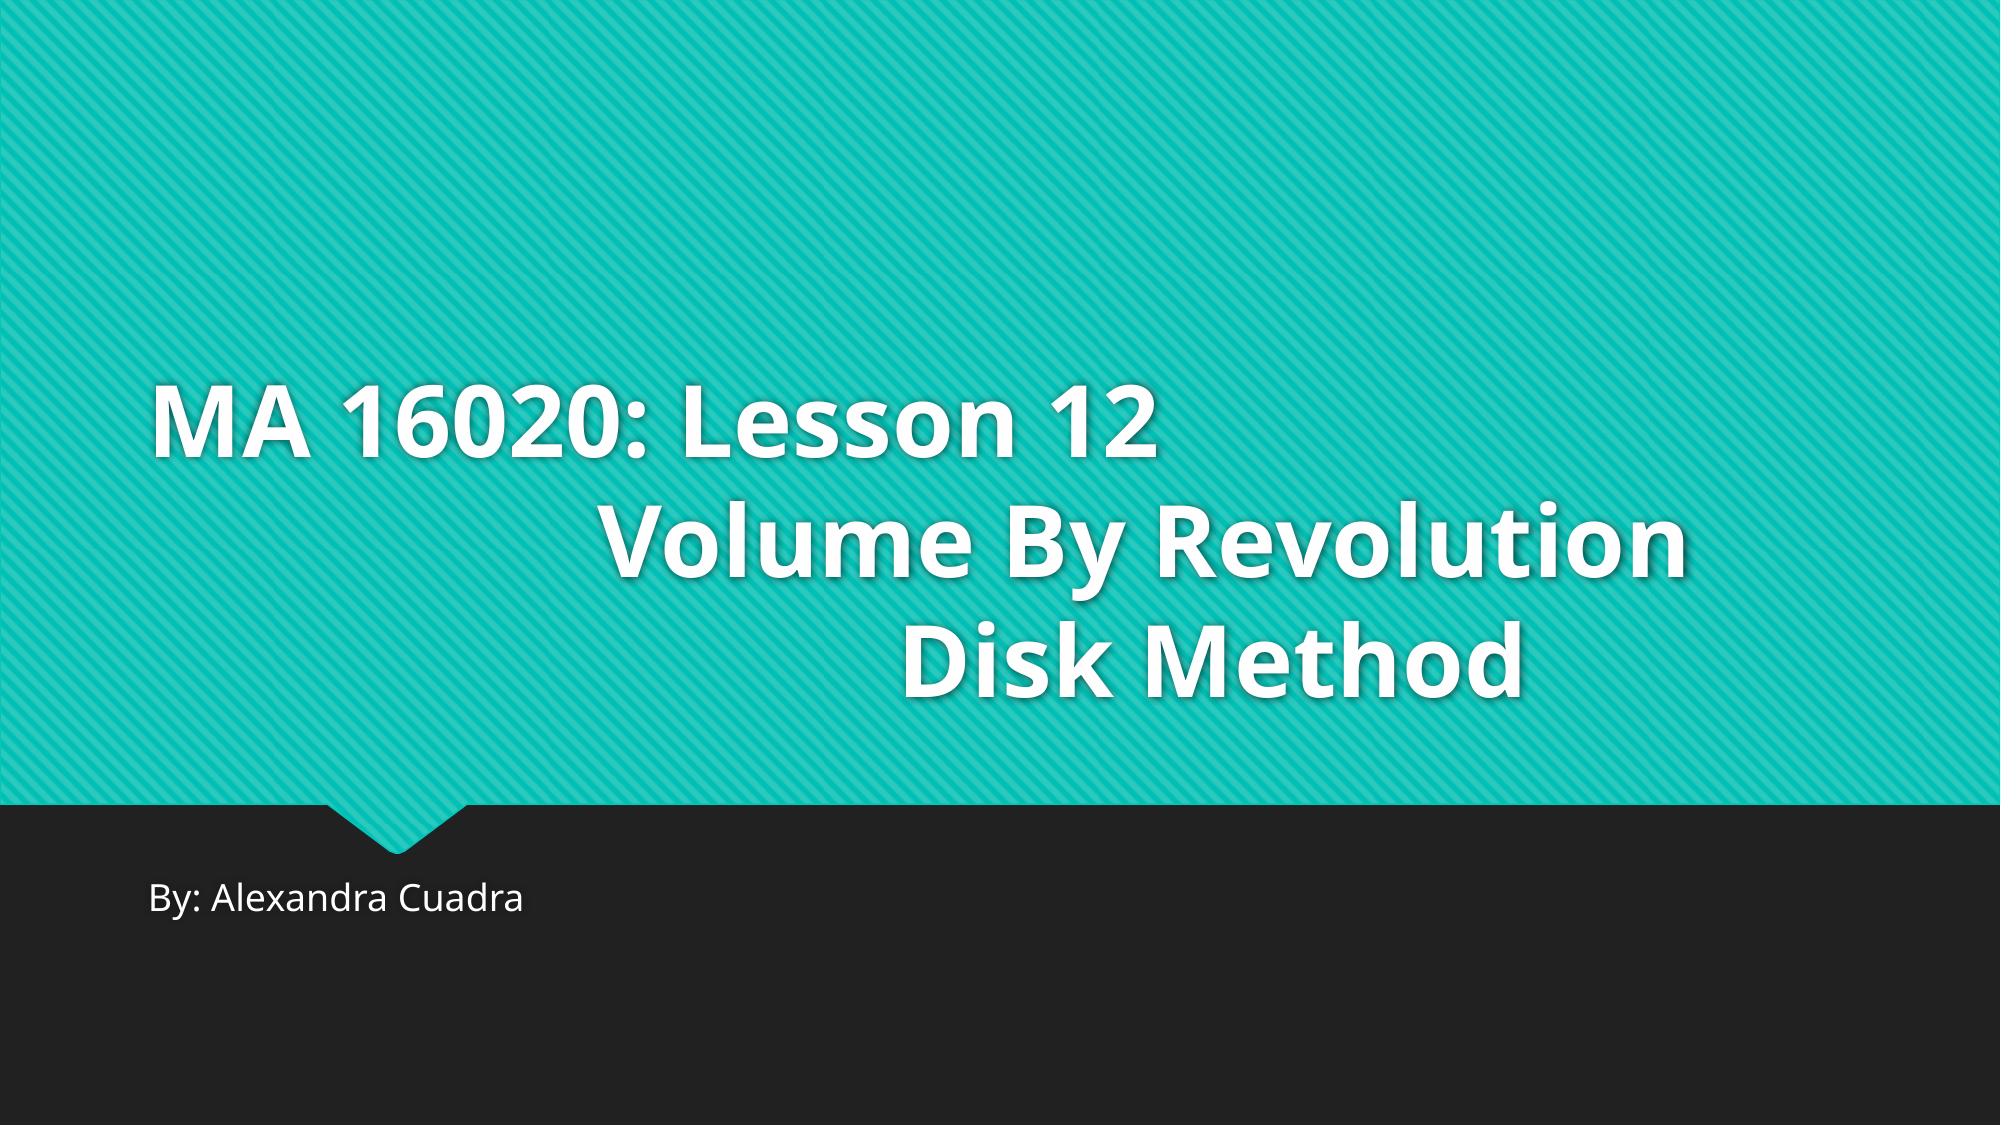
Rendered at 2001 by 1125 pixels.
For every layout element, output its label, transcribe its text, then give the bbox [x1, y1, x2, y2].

subtitle By: Alexandra Cuadra [132, 866, 1868, 938]
title MA 16020: Lesson 12 Volume By Revolution Disk Method [132, 237, 1868, 726]
